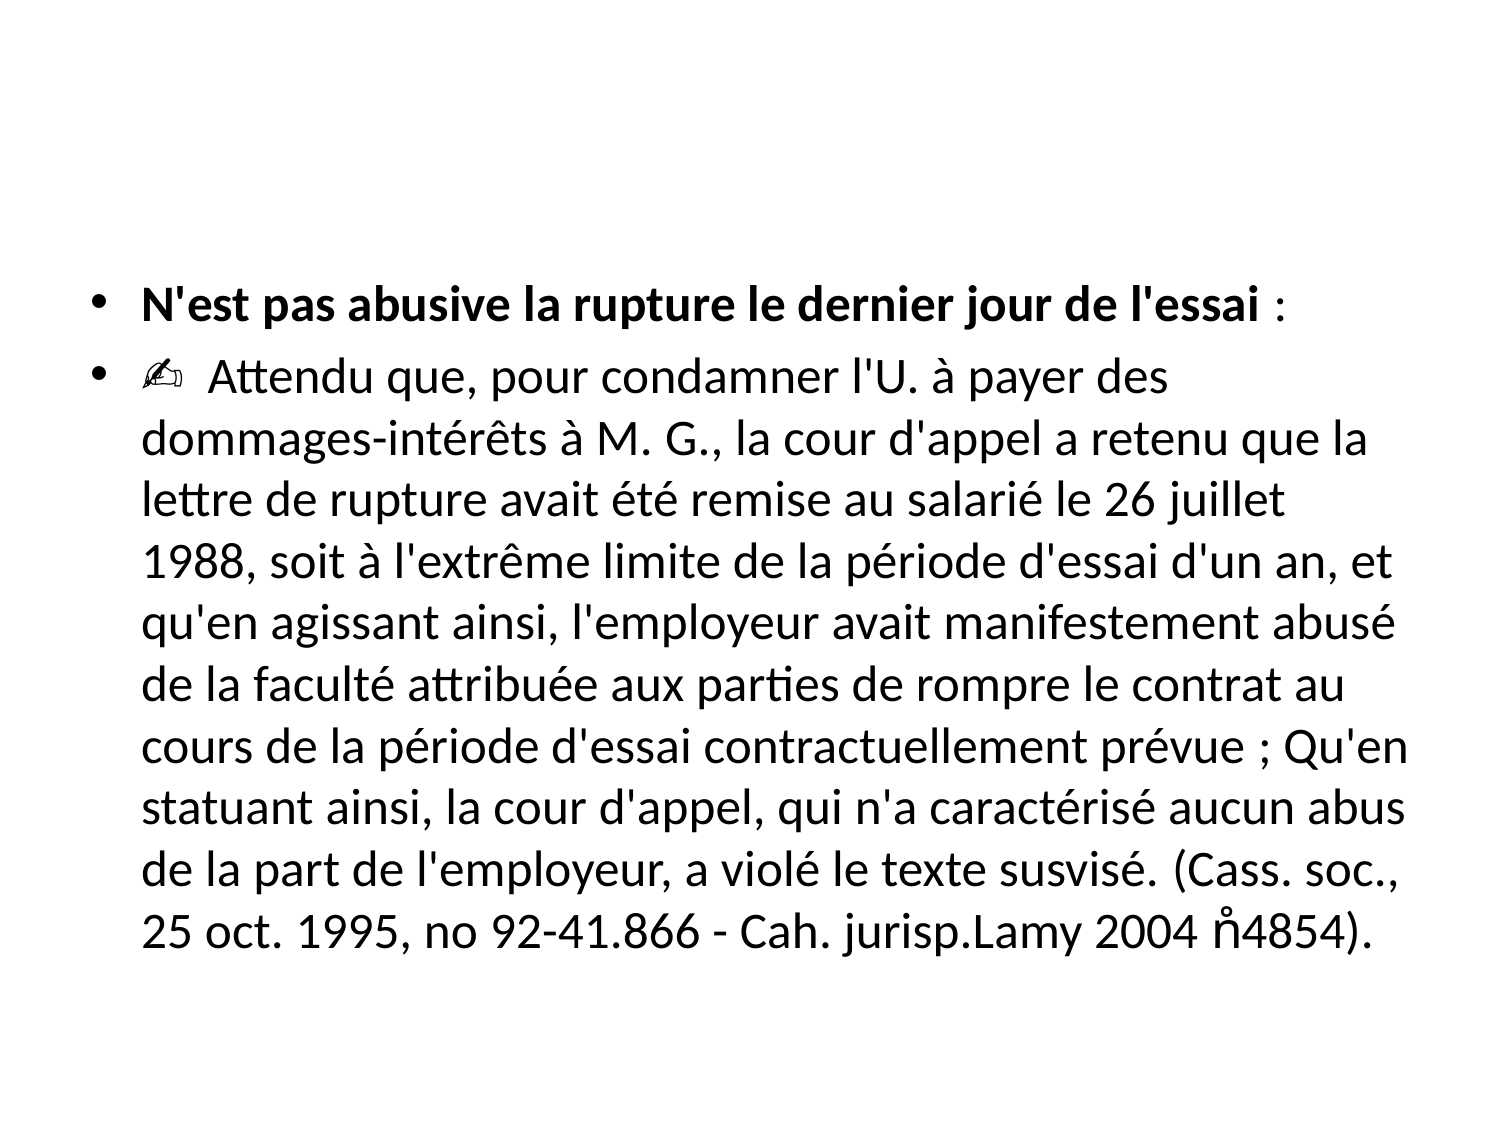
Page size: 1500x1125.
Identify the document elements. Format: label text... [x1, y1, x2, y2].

list N'est pas abusive la rupture le dernier jour de l'essai : ✍ Attendu que, pour condamner l'U. à payer des dommages-intérêts à M. G., la cour d'appel a retenu que la lettre de rupture avait été remise au salarié le 26 juillet 1988, soit à l'extrême limite de la période d'essai d'un an, et qu'en agissant ainsi, l'employeur avait manifestement abusé de la faculté attribuée aux parties de rompre le contrat au cours de la période d'essai contractuellement prévue ; Qu'en statuant ainsi, la cour d'appel, qui n'a caractérisé aucun abus de la part de l'employeur, a violé le texte susvisé. (Cass. soc., 25 oct. 1995, no 92-41.866 - Cah. jurisp.Lamy 2004 n̊4854). [75, 262, 1425, 1005]
